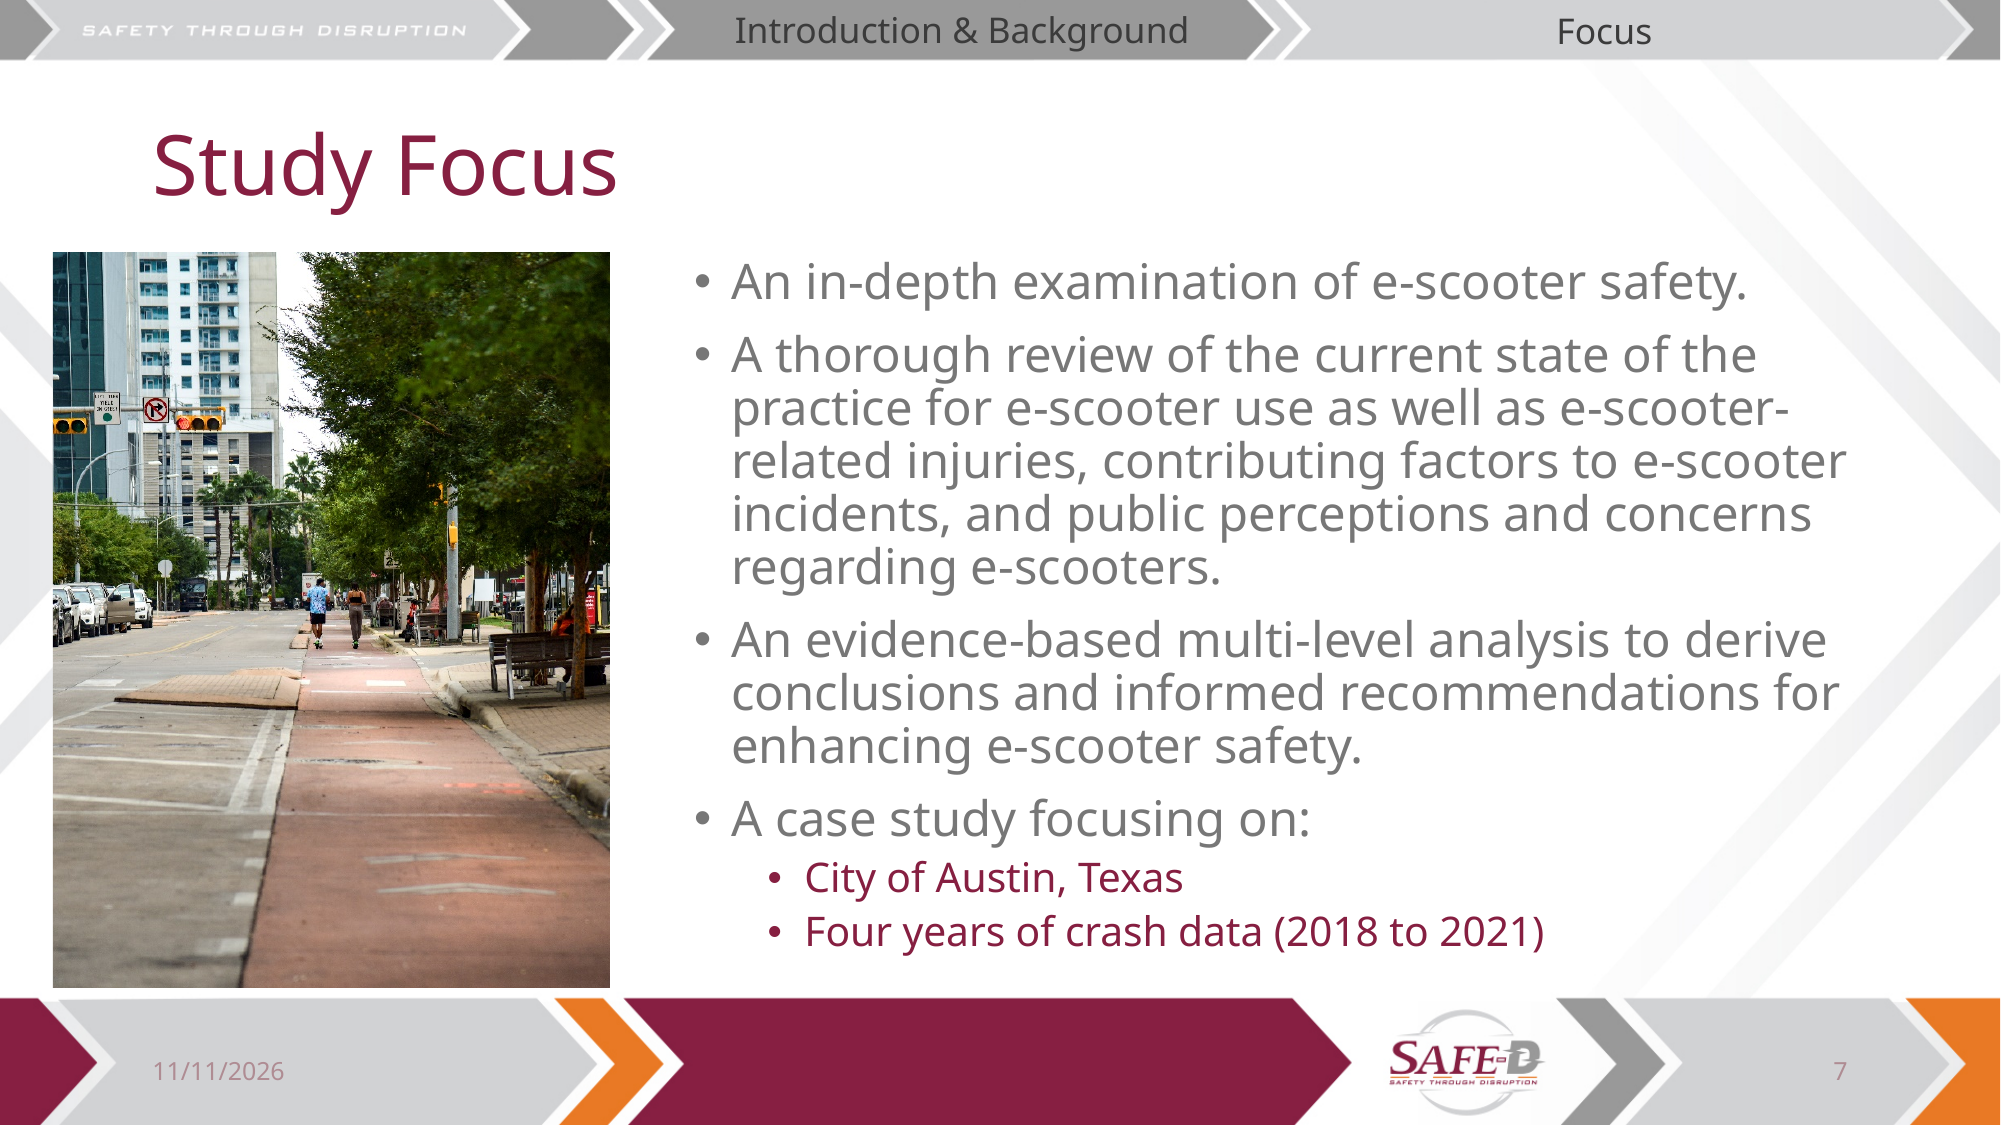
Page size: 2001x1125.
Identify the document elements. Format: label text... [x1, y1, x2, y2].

picture [0, 0, 2001, 1125]
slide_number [137, 1042, 588, 1103]
text_box Focus [1321, 1, 1888, 60]
title Study Focus [137, 59, 1863, 278]
list An in-depth examination of e-scooter safety. A thorough review of the current state of the practice for e-scooter use as well as e-scooter-related injuries, contributing factors to e-scooter incidents, and public perceptions and concerns regarding e-scooters. An evidence-based multi-level analysis to derive conclusions and informed recommendations for enhancing e-scooter safety. A case study focusing on: City of Austin, Texas Four years of crash data (2018 to 2021) [679, 249, 1918, 964]
text_box Introduction & Background [679, 1, 1246, 59]
slide_number 7 [1412, 1042, 1863, 1103]
